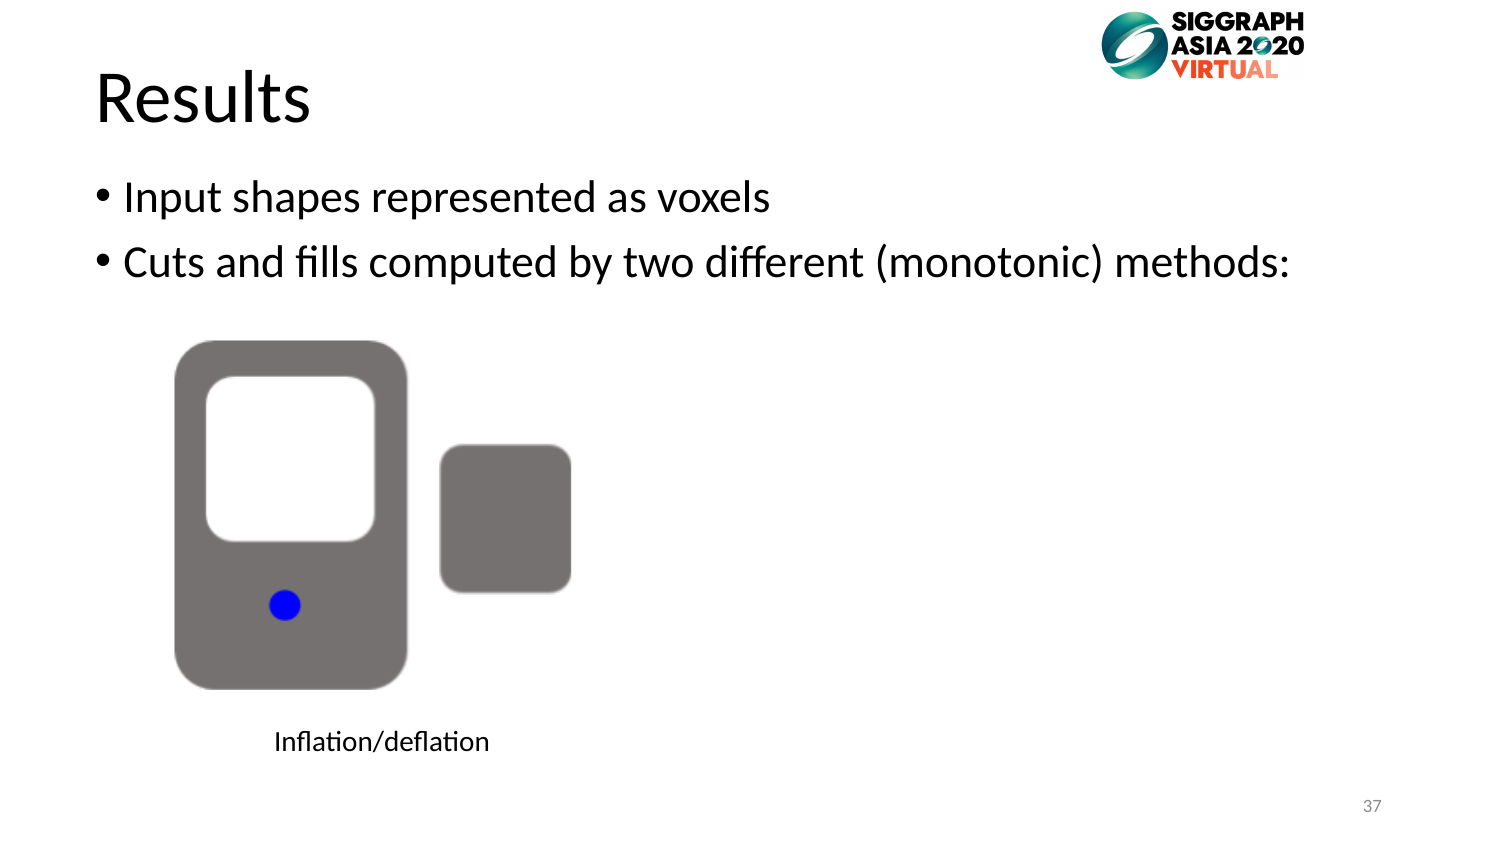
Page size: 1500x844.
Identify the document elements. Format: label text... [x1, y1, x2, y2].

text_box Inflation/deflation [259, 715, 505, 765]
list Input shapes represented as voxels Cuts and fills computed by two different (monotonic) methods: [80, 165, 1453, 667]
title Results [80, 44, 1149, 152]
picture [1098, 7, 1306, 82]
picture [150, 316, 615, 715]
slide_number 37 [1059, 782, 1397, 827]
